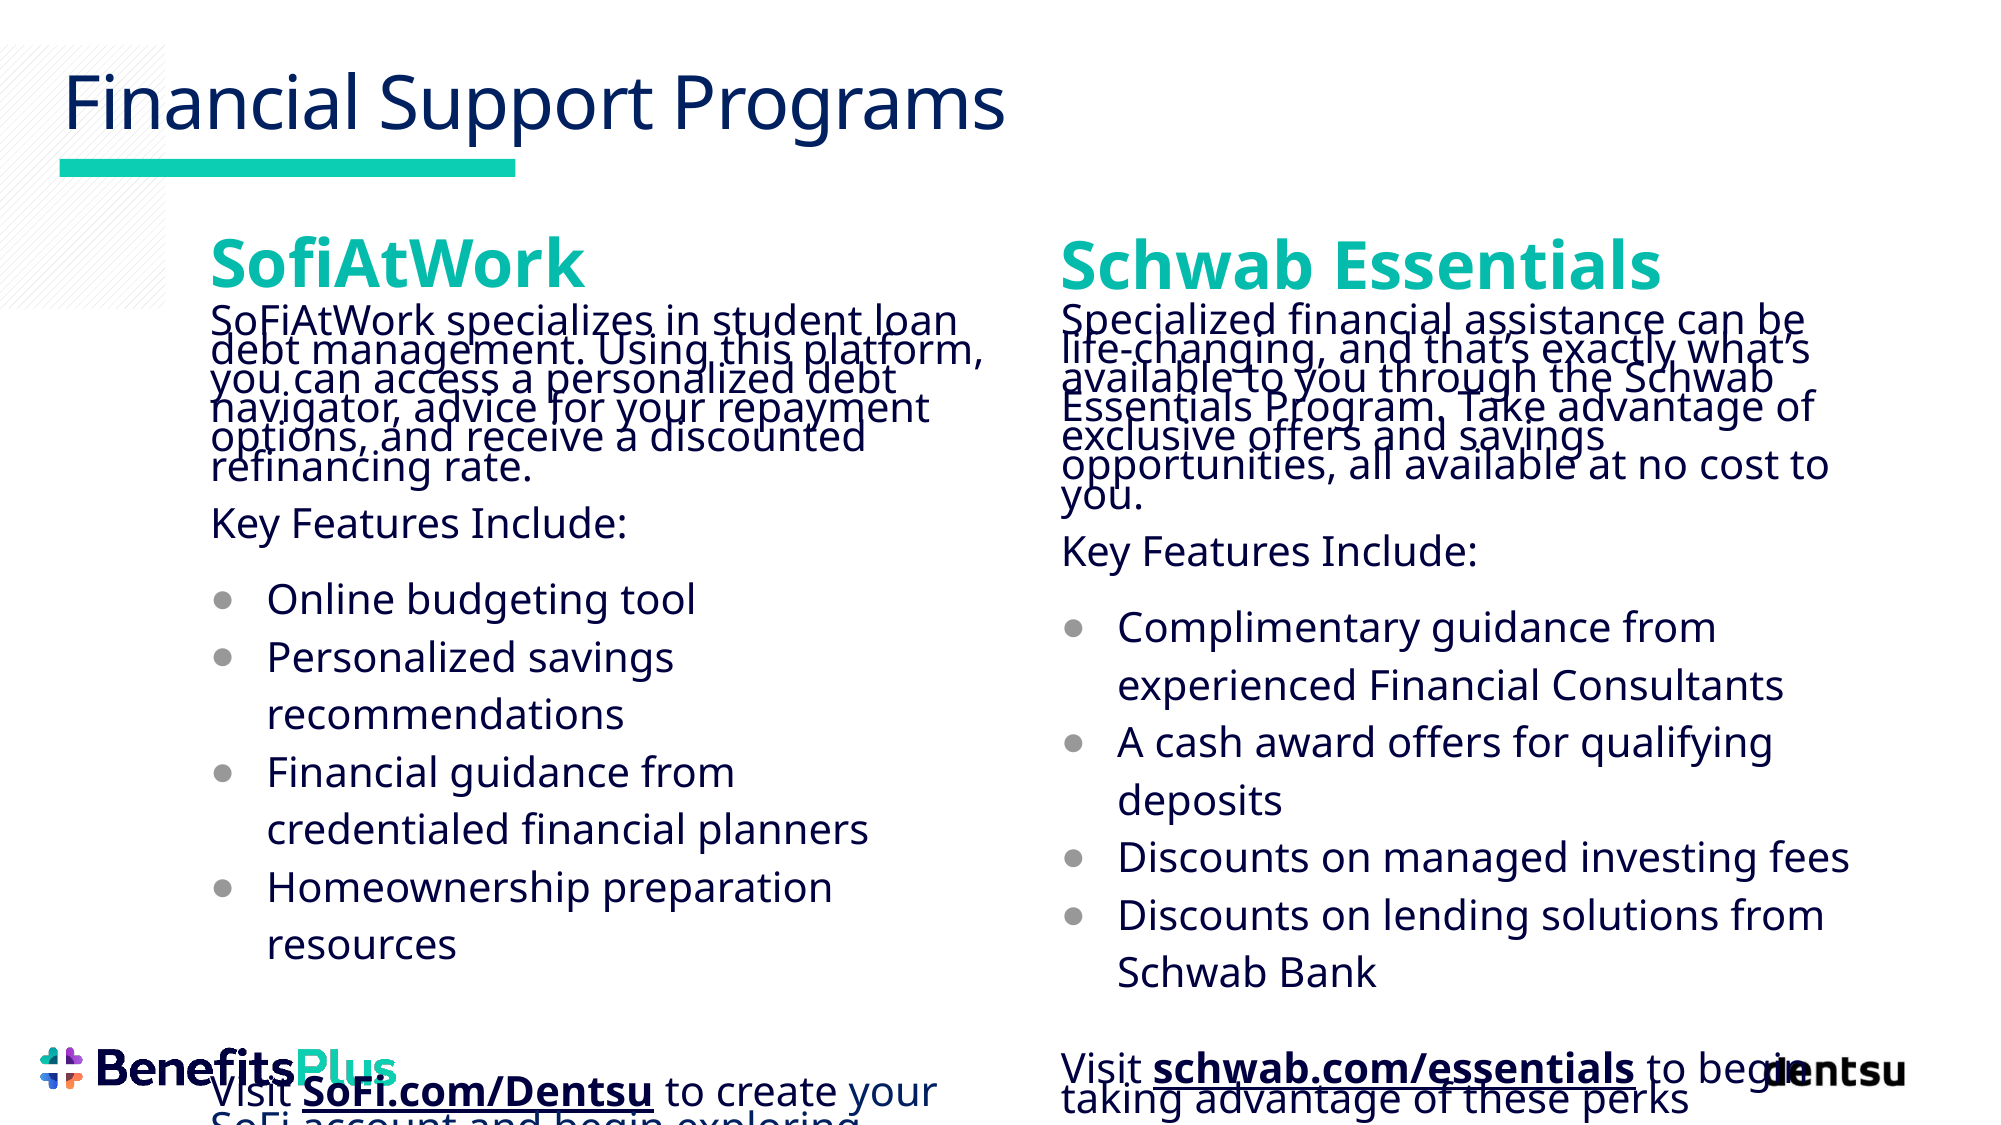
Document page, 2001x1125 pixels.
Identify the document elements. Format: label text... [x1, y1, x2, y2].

title Financial Support Programs [47, 23, 1832, 188]
text_box SofiAtWork SoFiAtWork specializes in student loan debt management. Using this platform, you can access a personalized debt navigator, advice for your repayment options, and receive a discounted refinancing rate. Key Features Include: Online budgeting tool Personalized savings recommendations Financial guidance from credentialed financial planners Homeownership preparation resources Visit SoFi.com/Dentsu to create your SoFi account and begin exploring [195, 222, 1000, 1125]
text_box Schwab Essentials Specialized financial assistance can be life-changing, and that’s exactly what’s available to you through the Schwab Essentials Program. Take advantage of exclusive offers and savings opportunities, all available at no cost to you. Key Features Include: Complimentary guidance from experienced Financial Consultants A cash award offers for qualifying deposits Discounts on managed investing fees Discounts on lending solutions from Schwab Bank Visit schwab.com/essentials to begin taking advantage of these perks [1045, 224, 1896, 1125]
picture [1896, 1055, 1911, 1088]
picture [40, 1041, 195, 1101]
